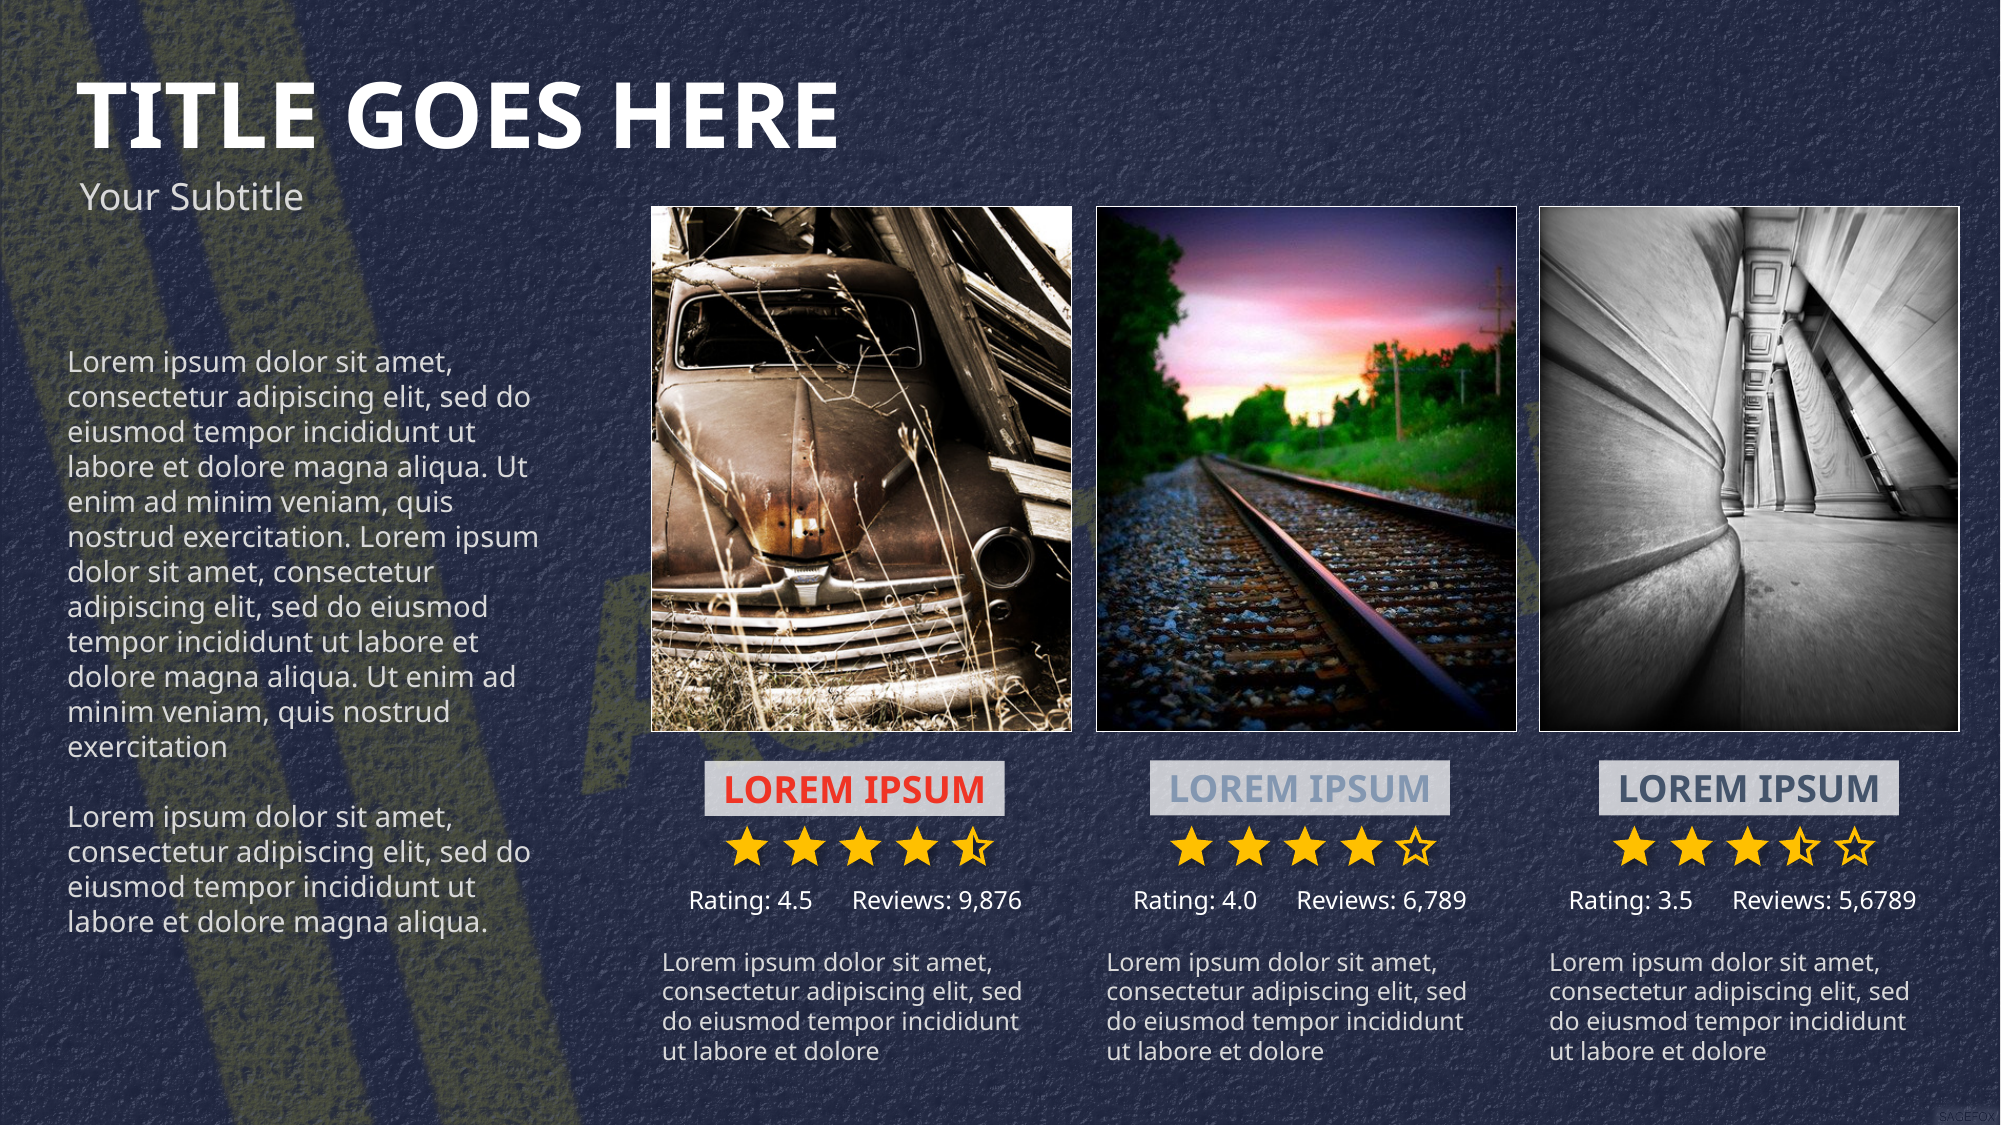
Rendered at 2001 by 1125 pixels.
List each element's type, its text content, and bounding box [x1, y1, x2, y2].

text_box Lorem ipsum dolor sit amet, consectetur adipiscing elit, sed do eiusmod tempor incididunt ut labore et dolore magna aliqua. Ut enim ad minim veniam, quis nostrud exercitation. Lorem ipsum dolor sit amet, consectetur adipiscing elit, sed do eiusmod tempor incididunt ut labore et dolore magna aliqua. Ut enim ad minim veniam, quis nostrud exercitation Lorem ipsum dolor sit amet, consectetur adipiscing elit, sed do eiusmod tempor incididunt ut labore et dolore magna aliqua. [52, 336, 575, 946]
text_box LOREM IPSUM [704, 760, 1005, 816]
text_box [1670, 825, 1714, 866]
text_box [838, 825, 882, 866]
text_box LOREM IPSUM [1599, 760, 1899, 816]
text_box [951, 825, 995, 866]
text_box [1833, 825, 1876, 866]
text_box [60, 49, 1020, 227]
text_box Rating: 3.5 Reviews: 5,6789 [1539, 877, 1947, 922]
text_box Rating: 4.0 Reviews: 6,789 [1096, 877, 1504, 922]
text_box [651, 206, 1073, 733]
text_box [1394, 825, 1437, 866]
text_box Lorem ipsum dolor sit amet, consectetur adipiscing elit, sed do eiusmod tempor incididunt ut labore et dolore [651, 940, 1060, 1071]
text_box Lorem ipsum dolor sit amet, consectetur adipiscing elit, sed do eiusmod tempor incididunt ut labore et dolore [1096, 940, 1504, 1071]
text_box Rating: 4.5 Reviews: 9,876 [651, 877, 1060, 922]
text_box [1612, 825, 1656, 866]
text_box [1283, 825, 1327, 866]
text_box [725, 825, 769, 866]
text_box [895, 825, 939, 866]
text_box Lorem ipsum dolor sit amet, consectetur adipiscing elit, sed do eiusmod tempor incididunt ut labore et dolore [1539, 940, 1947, 1071]
text_box [1227, 825, 1271, 866]
text_box [1095, 206, 1517, 733]
text_box [1340, 825, 1383, 866]
text_box [783, 825, 826, 866]
text_box [1538, 206, 1960, 733]
text_box [1726, 825, 1769, 866]
text_box [1778, 825, 1822, 866]
text_box LOREM IPSUM [1150, 760, 1450, 816]
text_box [1170, 825, 1213, 866]
